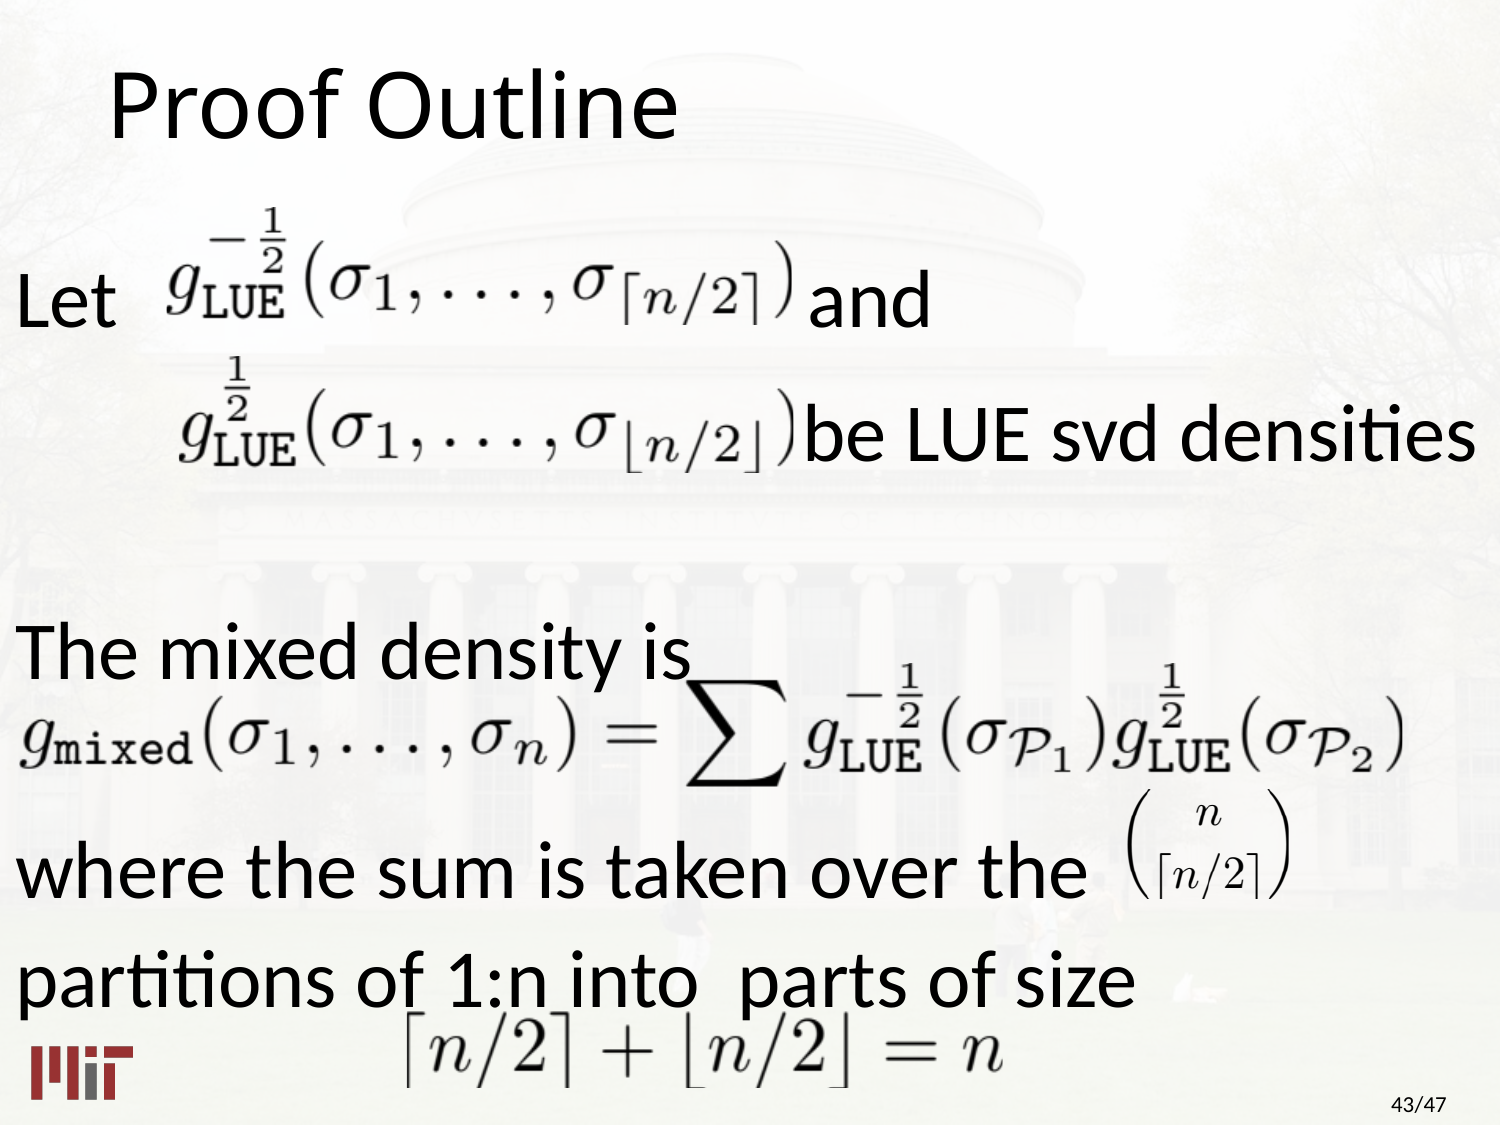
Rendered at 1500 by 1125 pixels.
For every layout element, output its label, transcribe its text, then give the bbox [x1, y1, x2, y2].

list Let and be LUE svd densities The mixed density is where the sum is taken over the partitions of 1:n into parts of size [0, 223, 1500, 1125]
picture [19, 663, 1403, 787]
picture [1127, 788, 1289, 899]
title Proof Outline [91, 0, 1386, 218]
picture [166, 207, 792, 325]
picture [178, 355, 794, 473]
picture [406, 1010, 1003, 1088]
